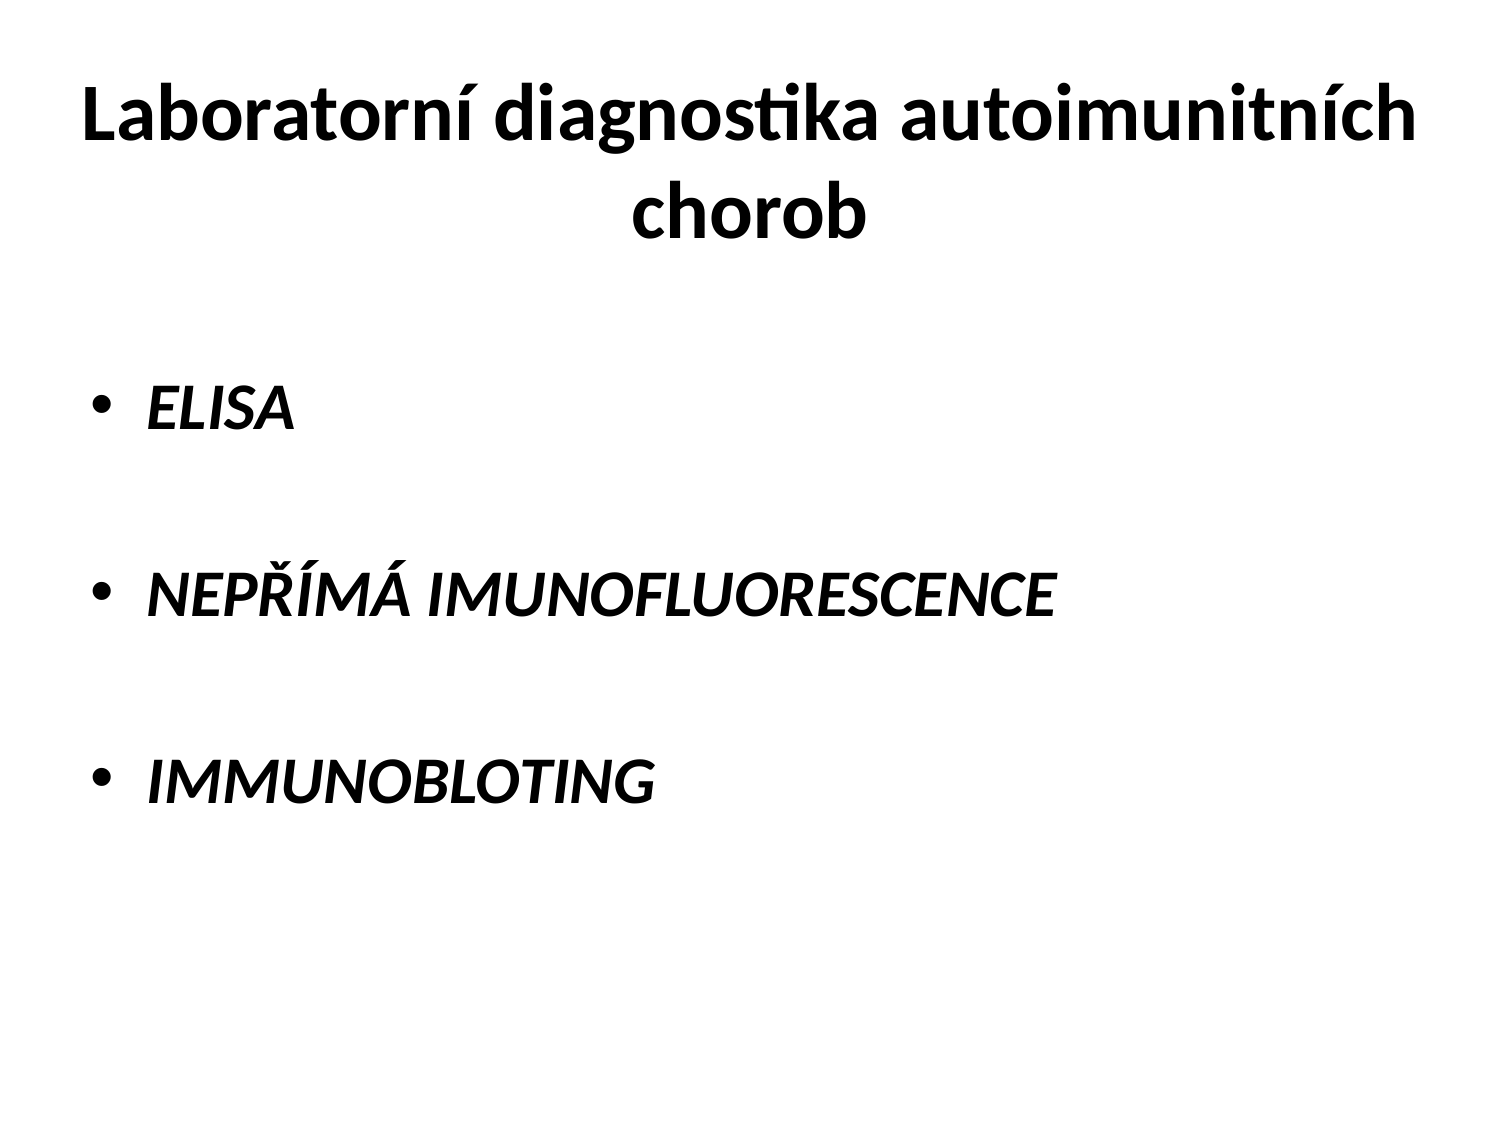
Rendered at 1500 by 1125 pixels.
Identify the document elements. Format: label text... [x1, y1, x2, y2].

title Laboratorní diagnostika autoimunitních chorob [29, 50, 1471, 263]
list ELISA NEPŘÍMÁ IMUNOFLUORESCENCE IMMUNOBLOTING [75, 262, 1425, 1005]
